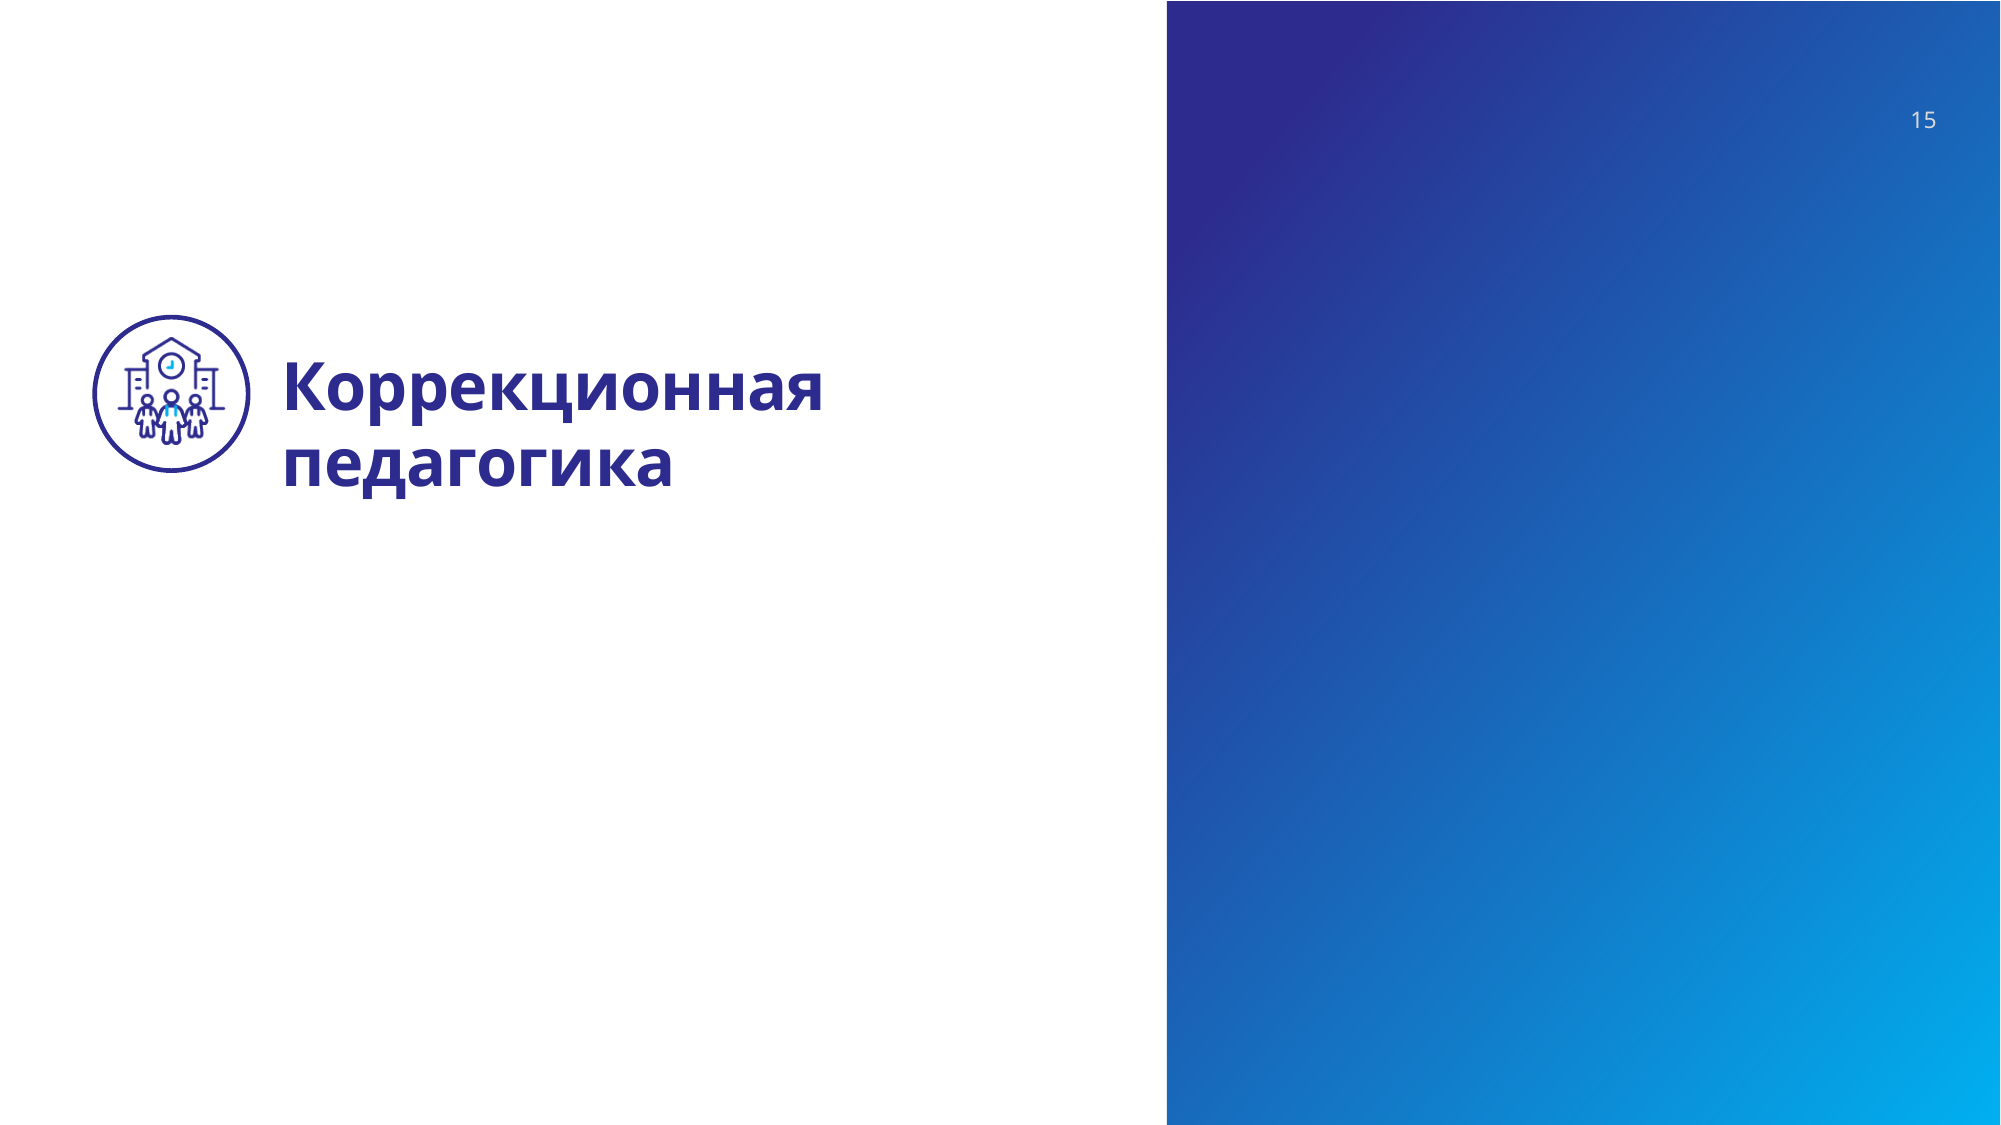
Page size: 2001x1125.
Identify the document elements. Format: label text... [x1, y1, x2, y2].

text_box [94, 317, 249, 471]
text_box Коррекционная педагогика [281, 349, 1038, 502]
text_box 15 [1850, 91, 1952, 150]
text_box [1166, 0, 2000, 1125]
